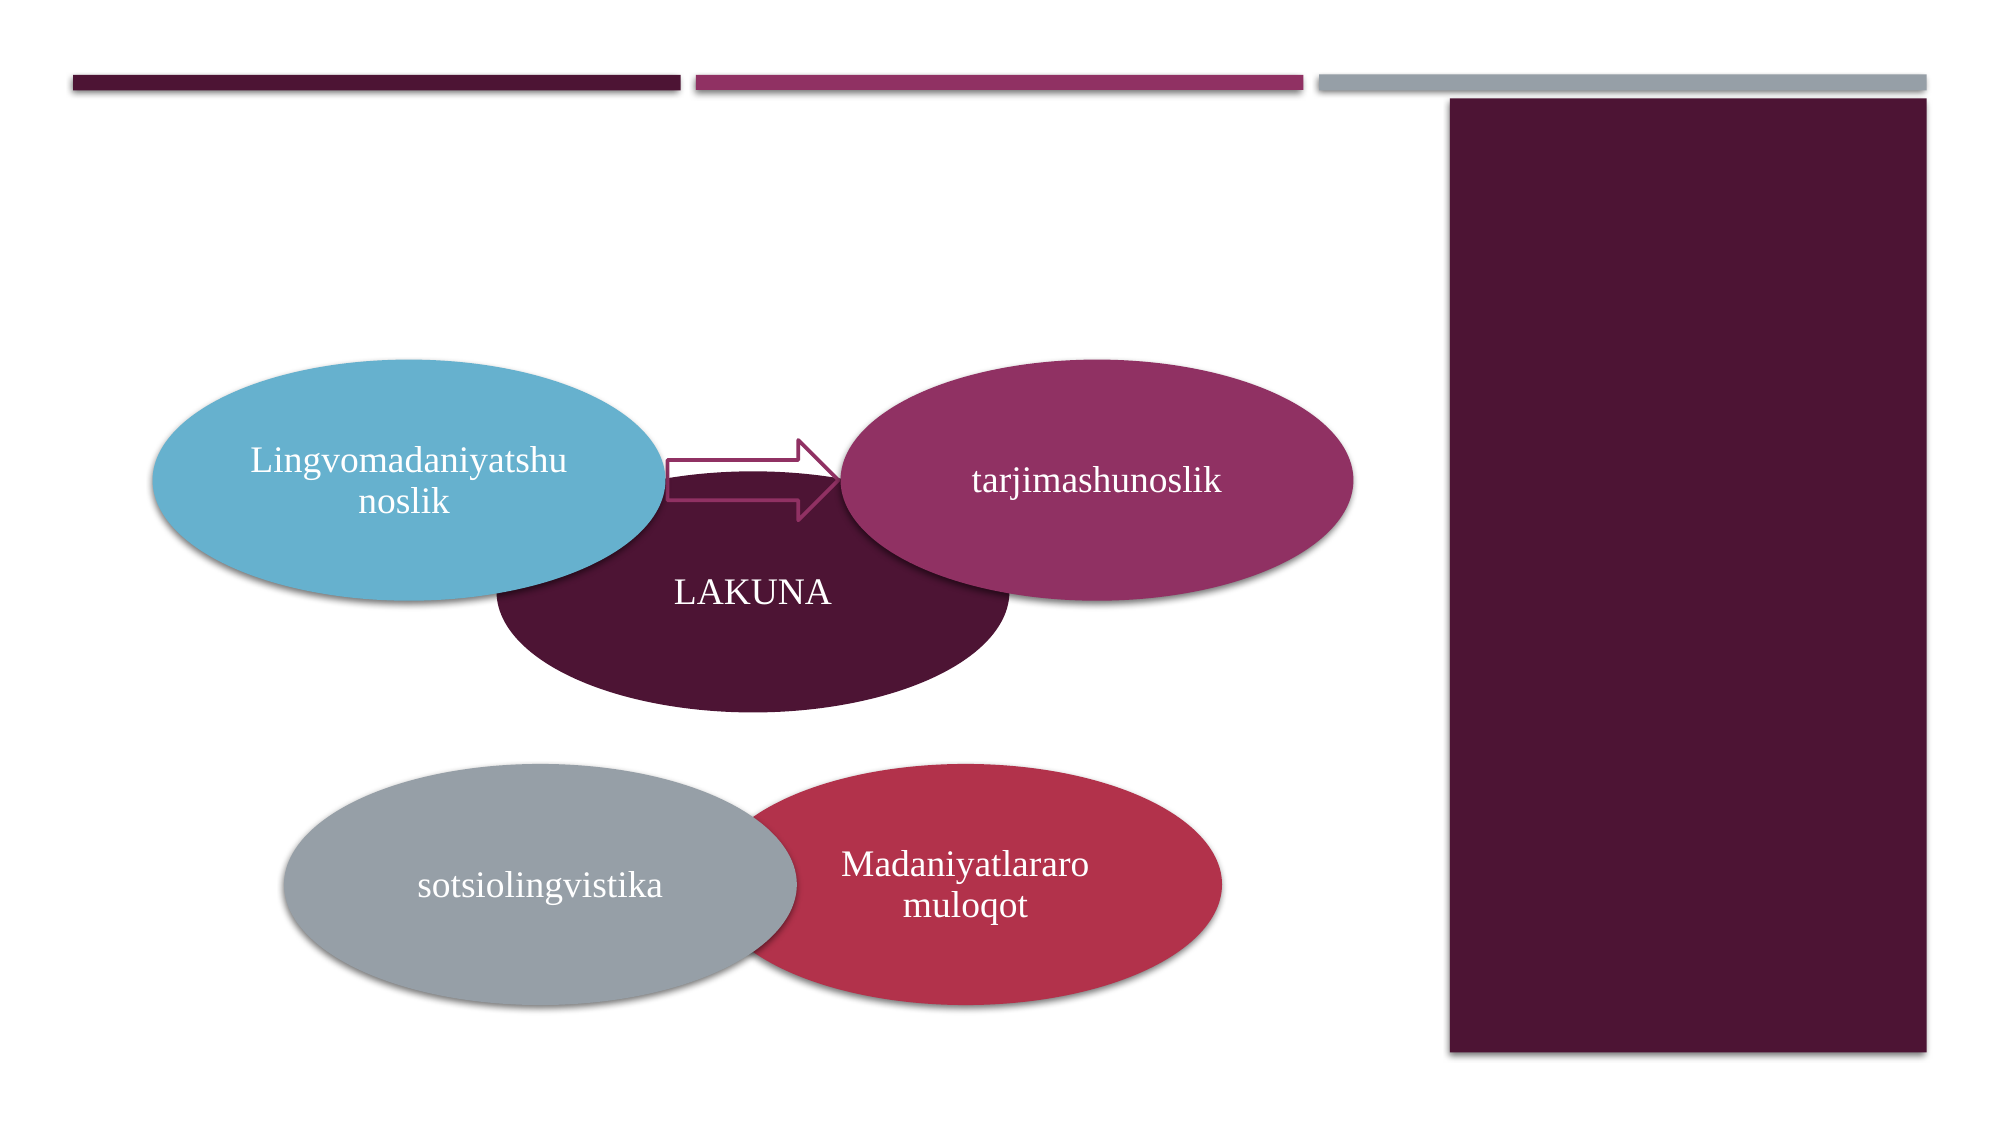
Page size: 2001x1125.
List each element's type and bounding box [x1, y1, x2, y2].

list [0, 109, 1780, 1075]
